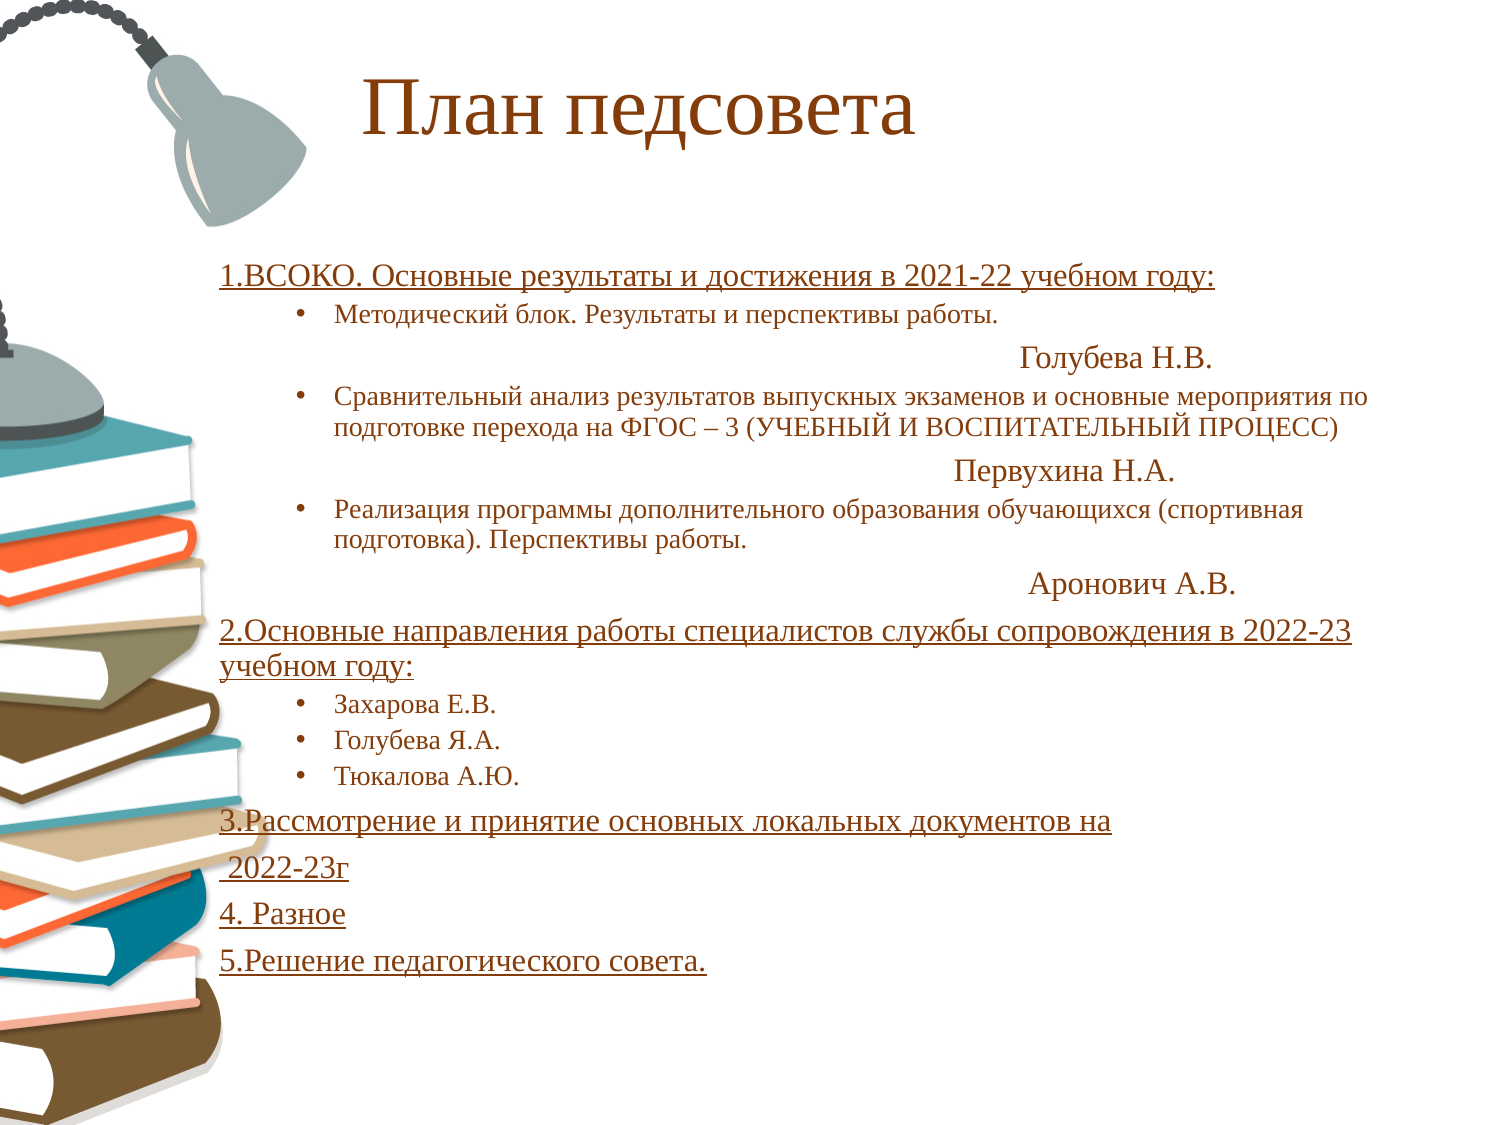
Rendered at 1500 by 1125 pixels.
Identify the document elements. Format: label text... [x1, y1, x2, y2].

title План педсовета [103, 21, 1397, 194]
picture [0, 0, 1500, 1125]
list 1.ВСОКО. Основные результаты и достижения в 2021-22 учебном году: Методический блок. Результаты и перспективы работы. Голубева Н.В. Сравнительный анализ результатов выпускных экзаменов и основные мероприятия по подготовке перехода на ФГОС – 3 (УЧЕБНЫЙ И ВОСПИТАТЕЛЬНЫЙ ПРОЦЕСС) Первухина Н.А. Реализация программы дополнительного образования обучающихся (спортивная подготовка). Перспективы работы. Аронович А.В. 2.Основные направления работы специалистов службы сопровождения в 2022-23 учебном году: Захарова Е.В. Голубева Я.А. Тюкалова А.Ю. 3.Рассмотрение и принятие основных локальных документов на 2022-23г 4. Разное 5.Решение педагогического совета. [204, 250, 1397, 1014]
